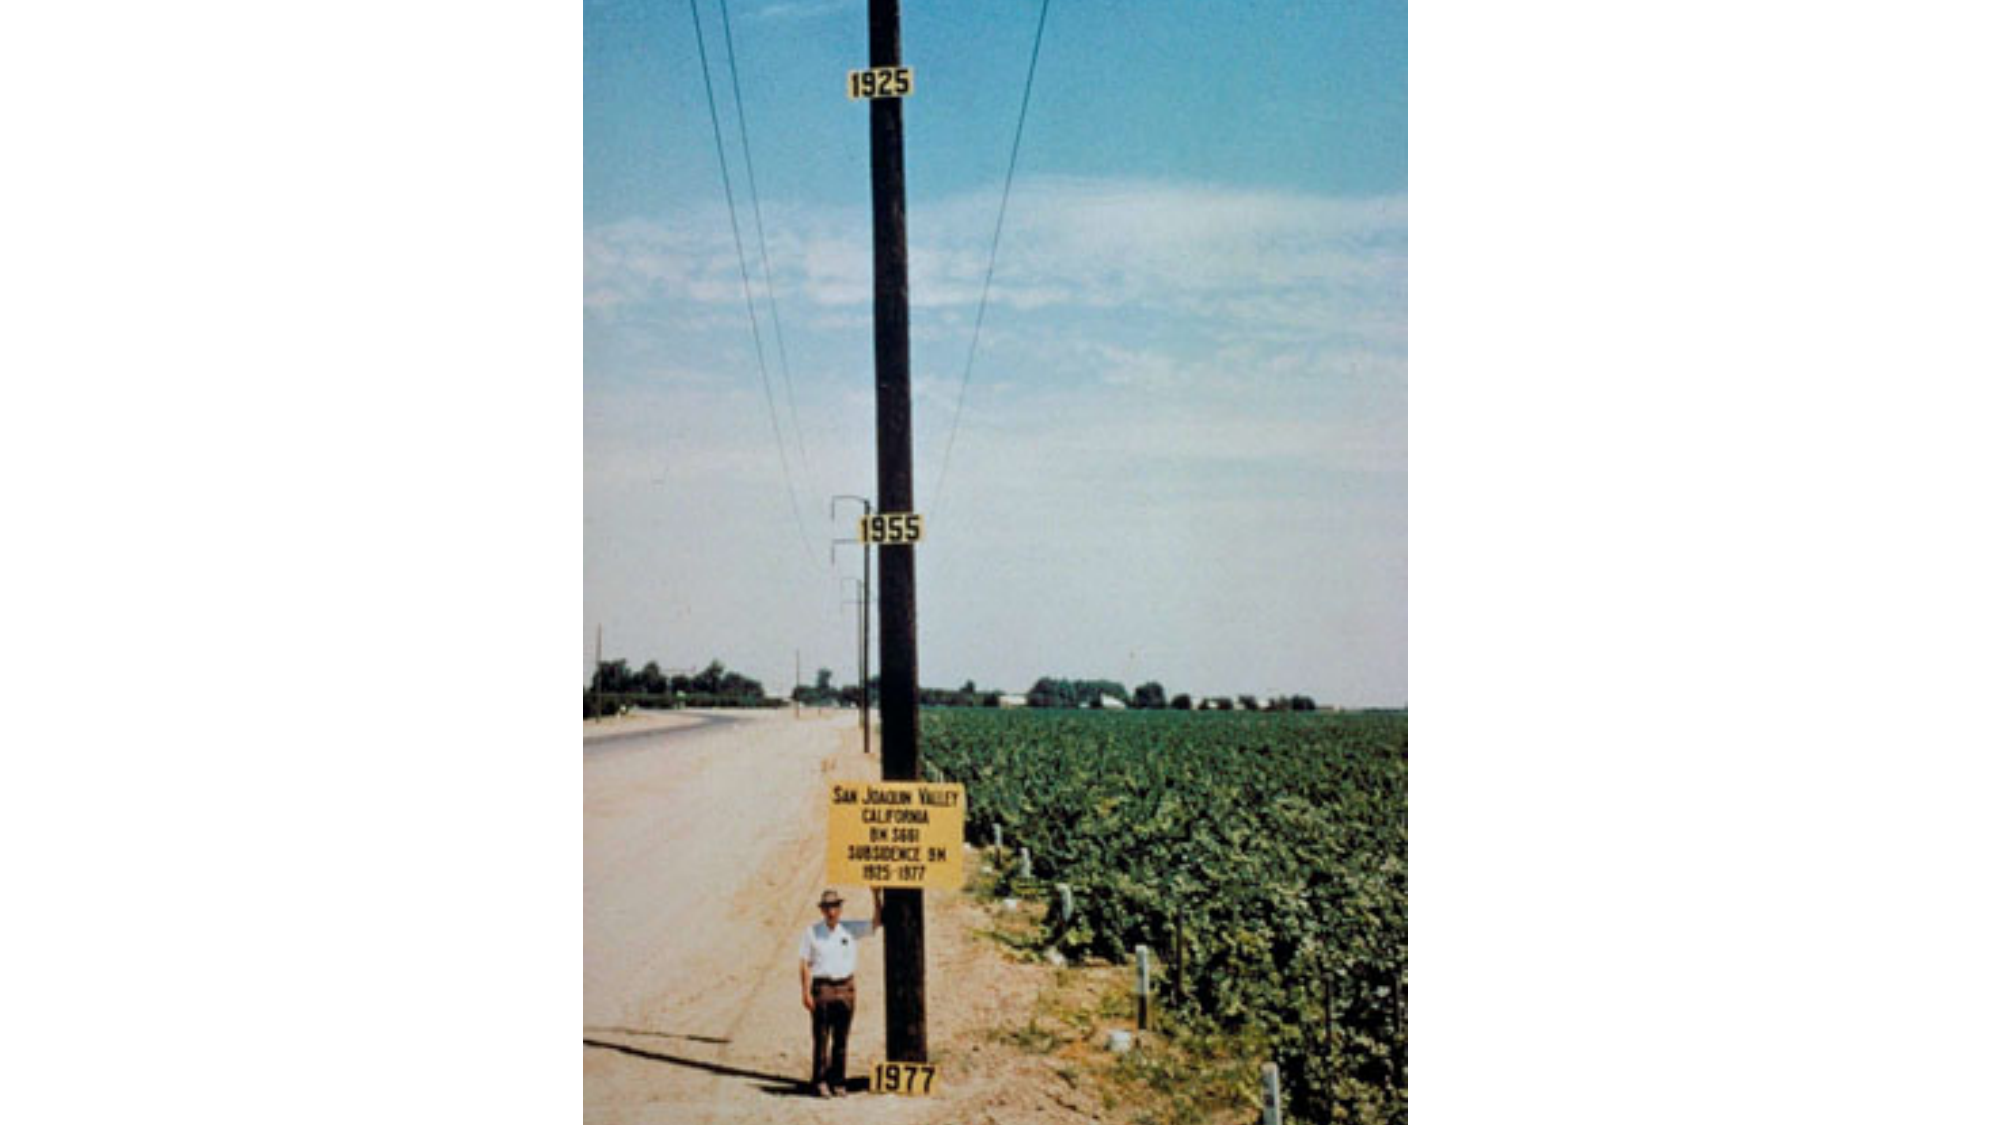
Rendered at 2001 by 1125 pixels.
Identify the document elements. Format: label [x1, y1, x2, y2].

picture [583, 0, 1408, 1125]
